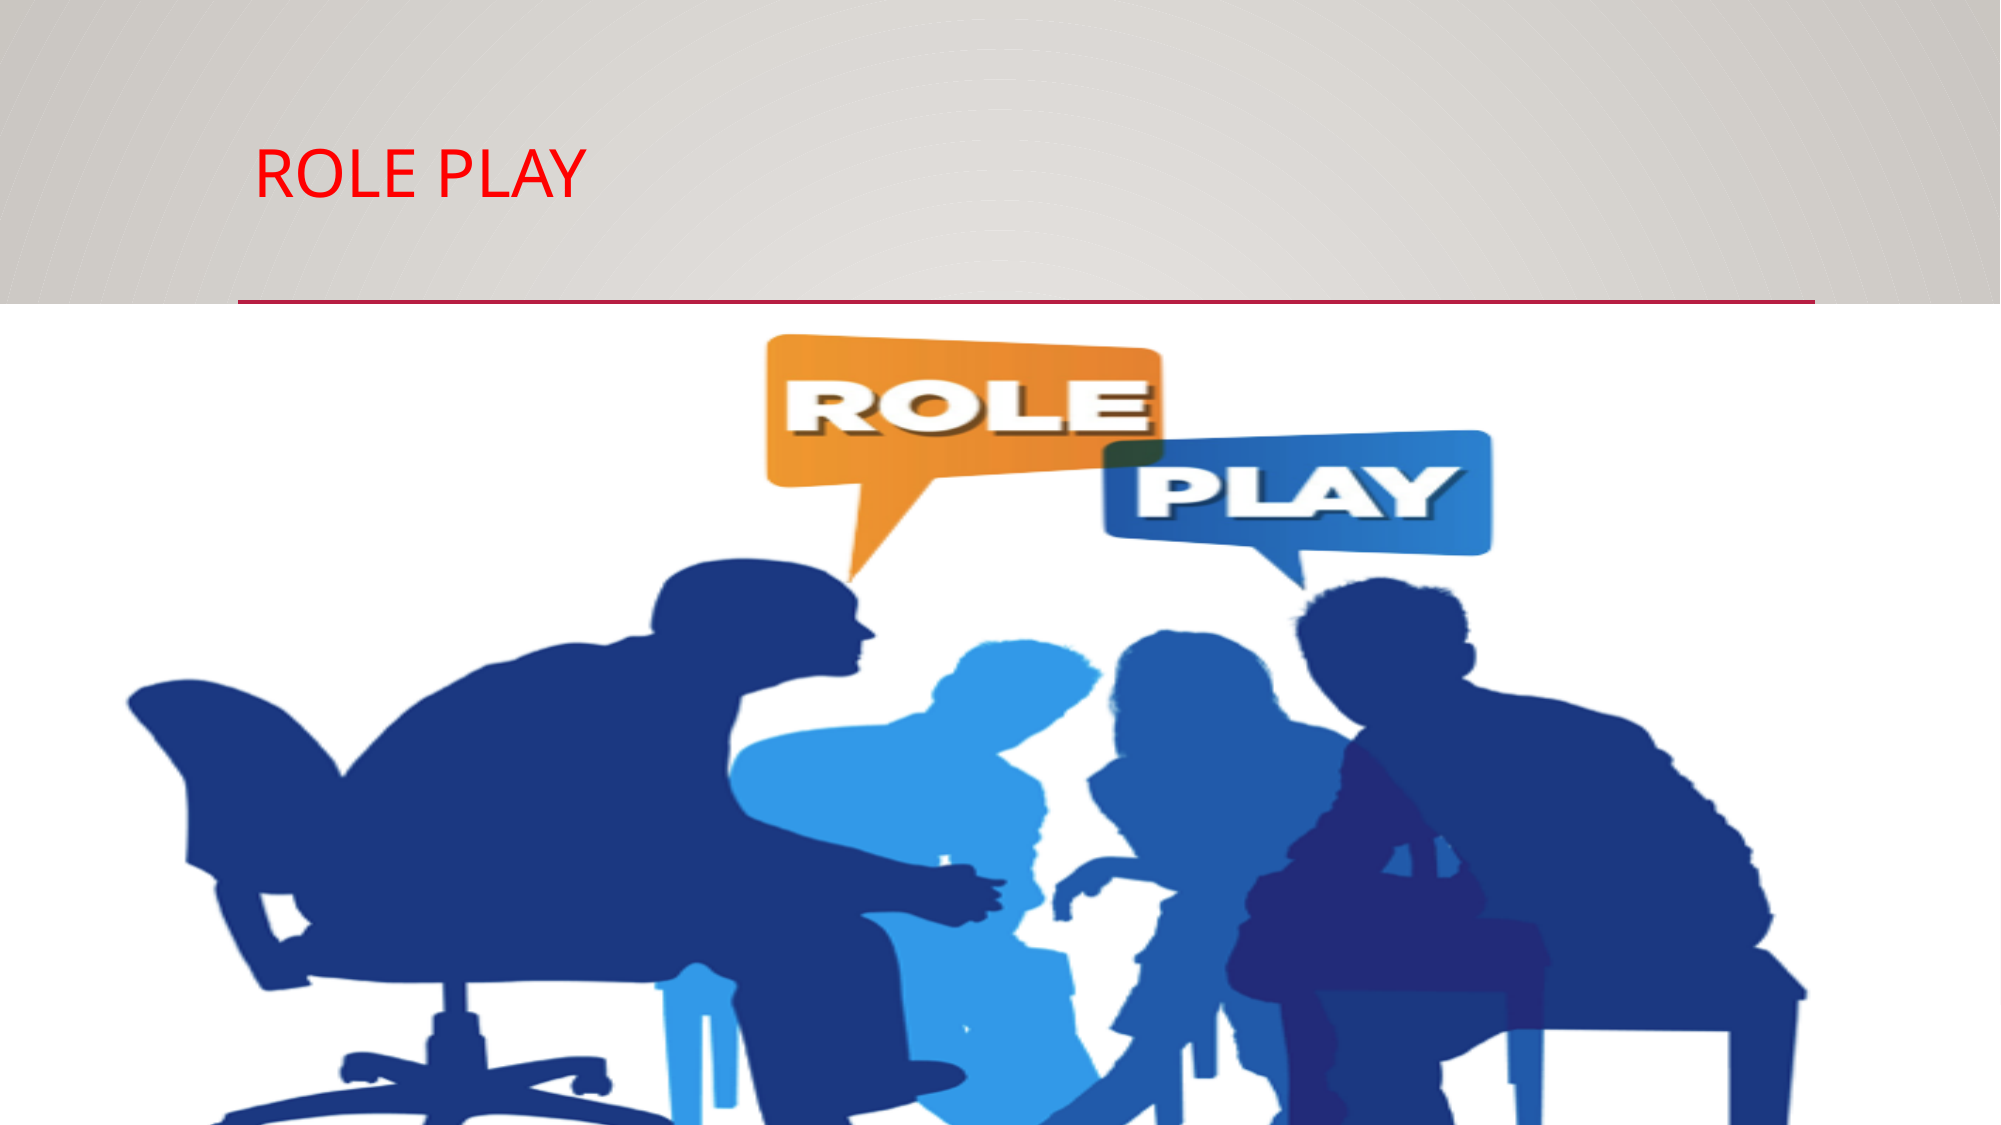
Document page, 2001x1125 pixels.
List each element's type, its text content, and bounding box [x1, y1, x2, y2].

title Role play [238, 131, 1814, 303]
picture [0, 303, 2000, 1125]
